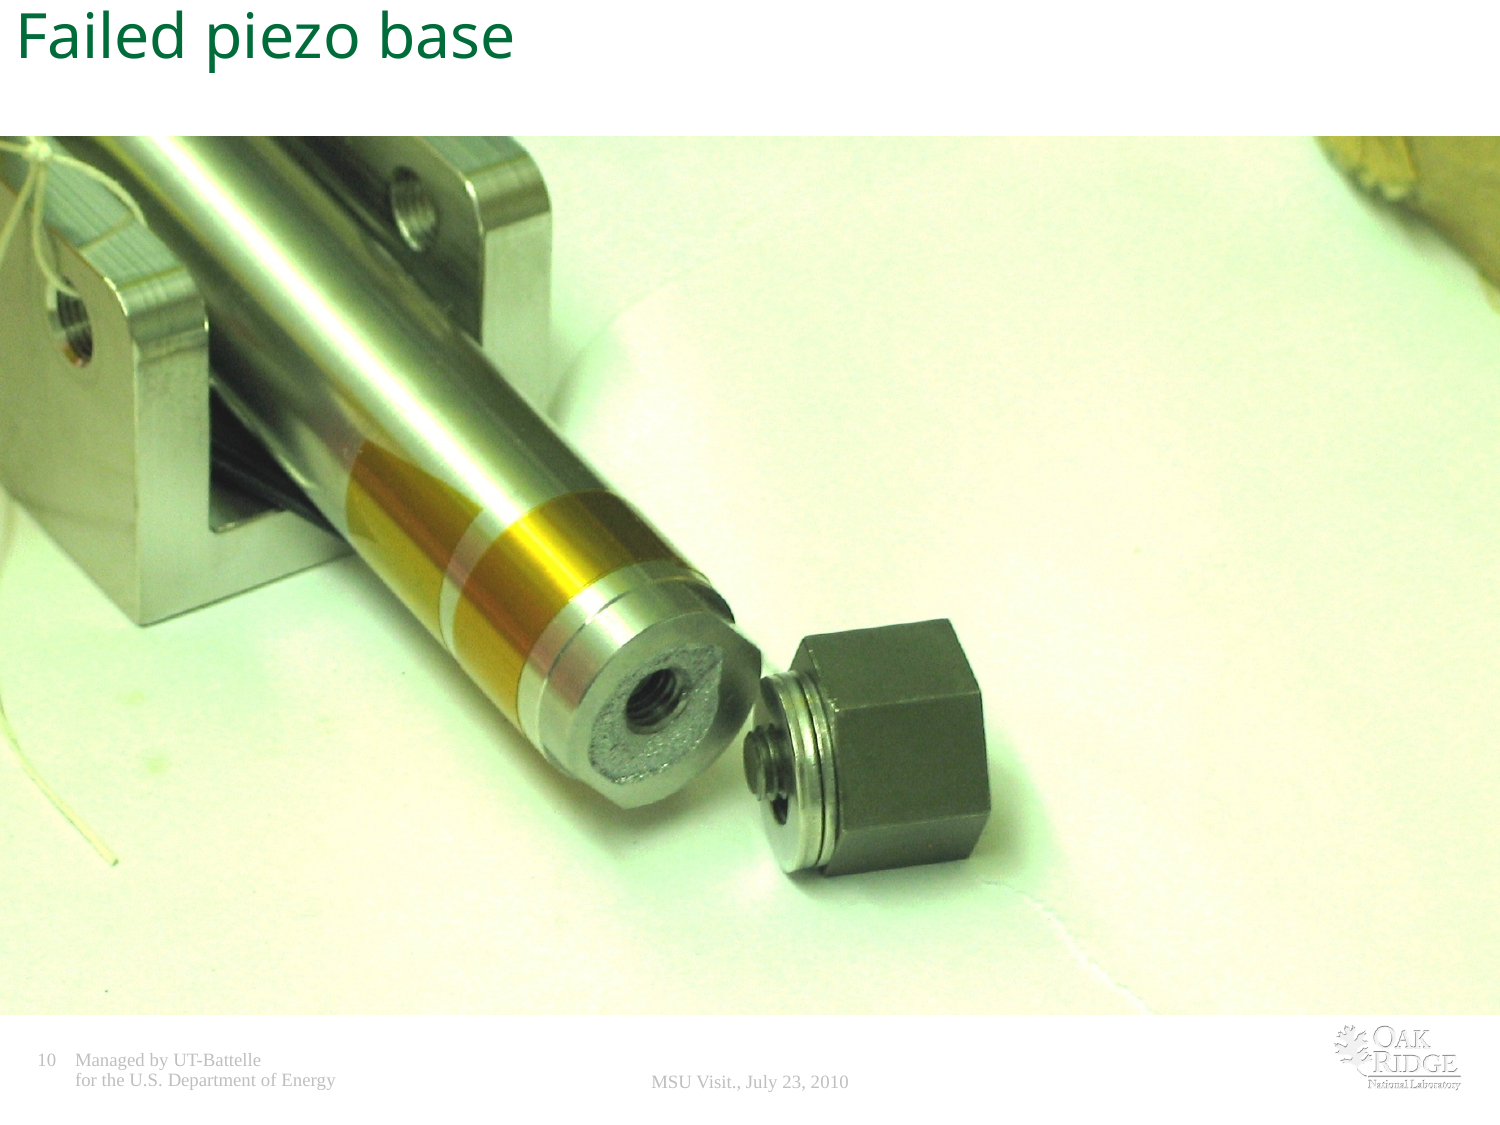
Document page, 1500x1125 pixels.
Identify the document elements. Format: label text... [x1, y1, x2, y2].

title Failed piezo base [0, 0, 1351, 80]
picture [0, 135, 1500, 1015]
picture [1325, 1019, 1472, 1095]
